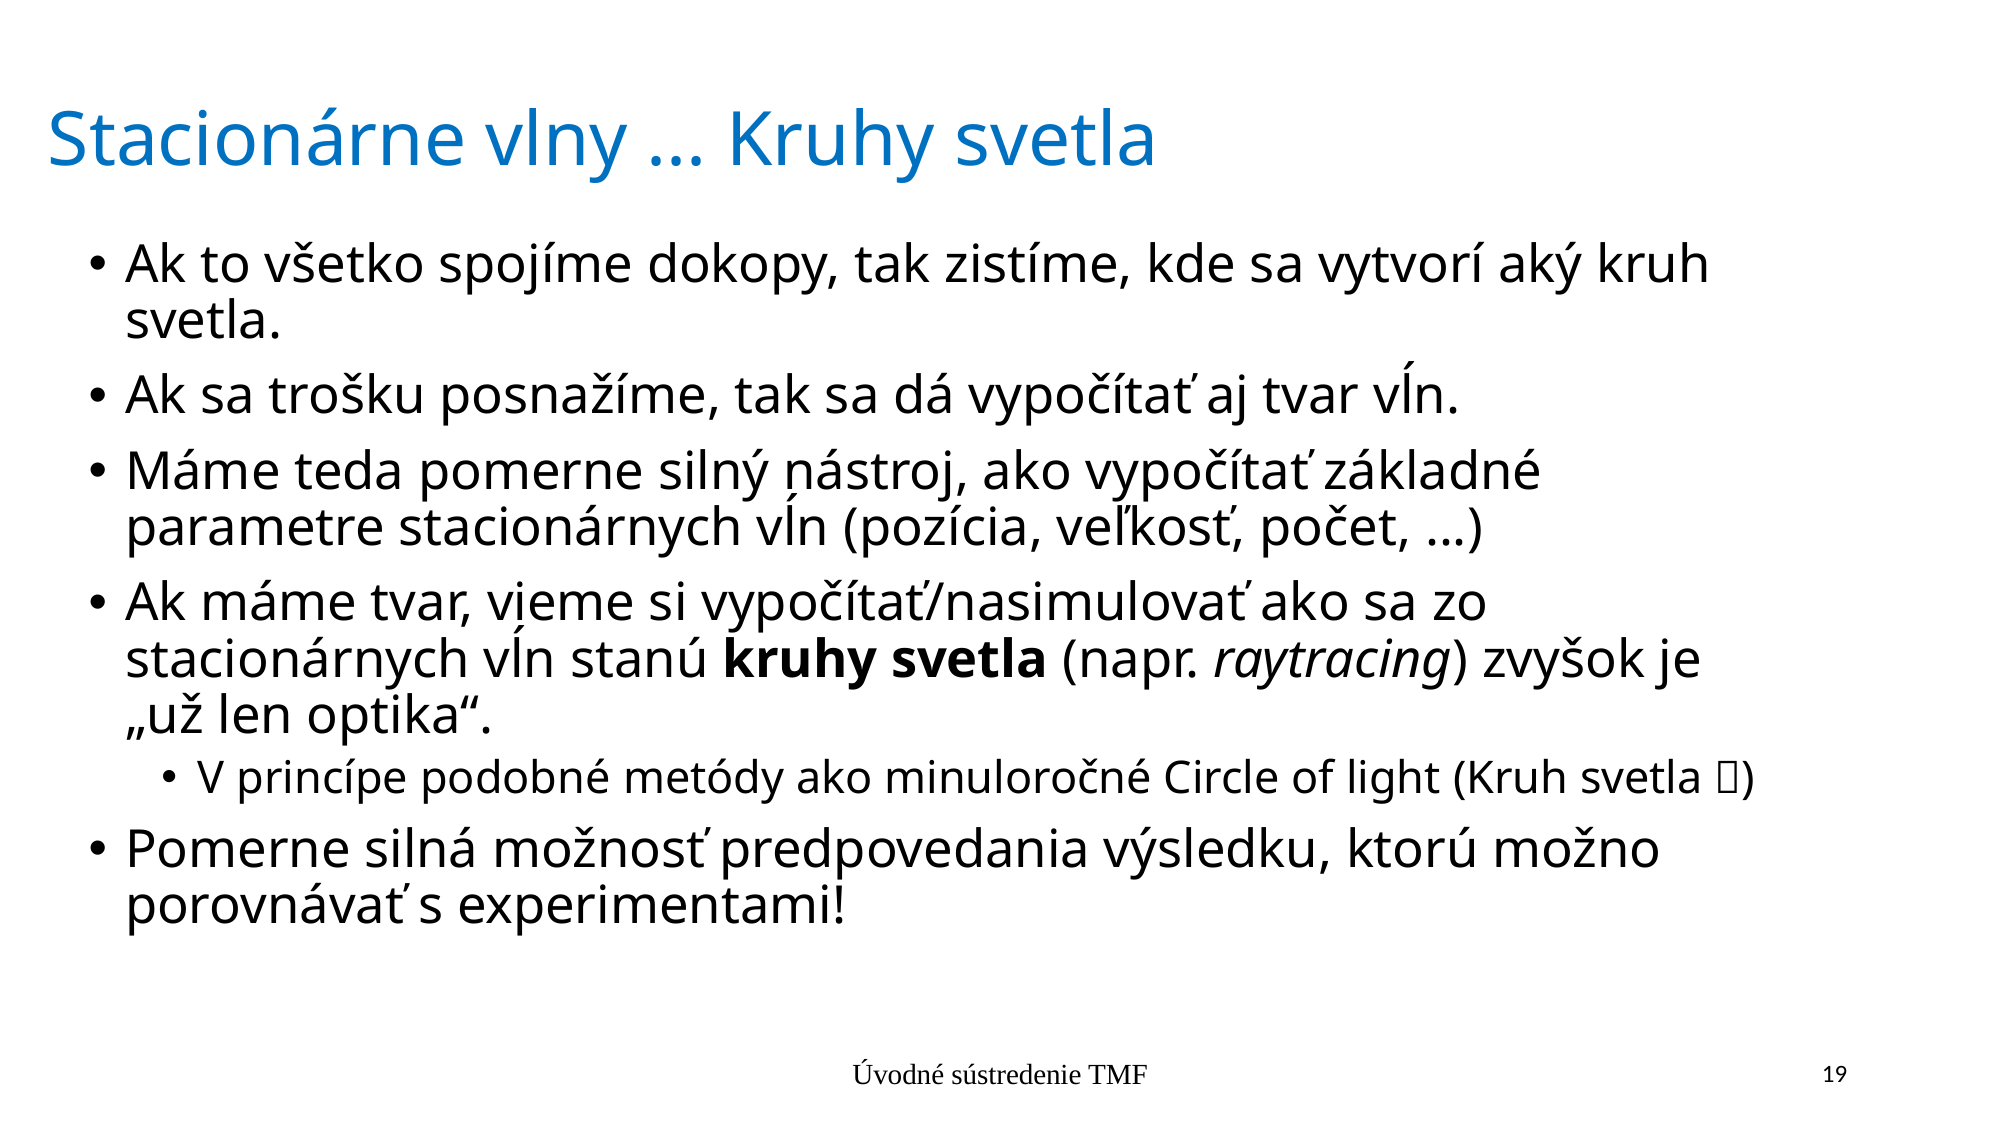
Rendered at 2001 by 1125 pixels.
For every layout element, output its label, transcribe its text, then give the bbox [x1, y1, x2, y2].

title Stacionárne vlny ... Kruhy svetla [32, 32, 1758, 251]
slide_number 19 [1412, 1042, 1863, 1103]
list Ak to všetko spojíme dokopy, tak zistíme, kde sa vytvorí aký kruh svetla. Ak sa trošku posnažíme, tak sa dá vypočítať aj tvar vĺn. Máme teda pomerne silný nástroj, ako vypočítať základné parametre stacionárnych vĺn (pozícia, veľkosť, počet, ...) Ak máme tvar, vieme si vypočítať/nasimulovať ako sa zo stacionárnych vĺn stanú kruhy svetla (napr. raytracing) zvyšok je „už len optika“. V princípe podobné metódy ako minuloročné Circle of light (Kruh svetla ) Pomerne silná možnosť predpovedania výsledku, ktorú možno porovnávať s experimentami! [73, 229, 1799, 944]
footer Úvodné sústredenie TMF [662, 1042, 1338, 1103]
